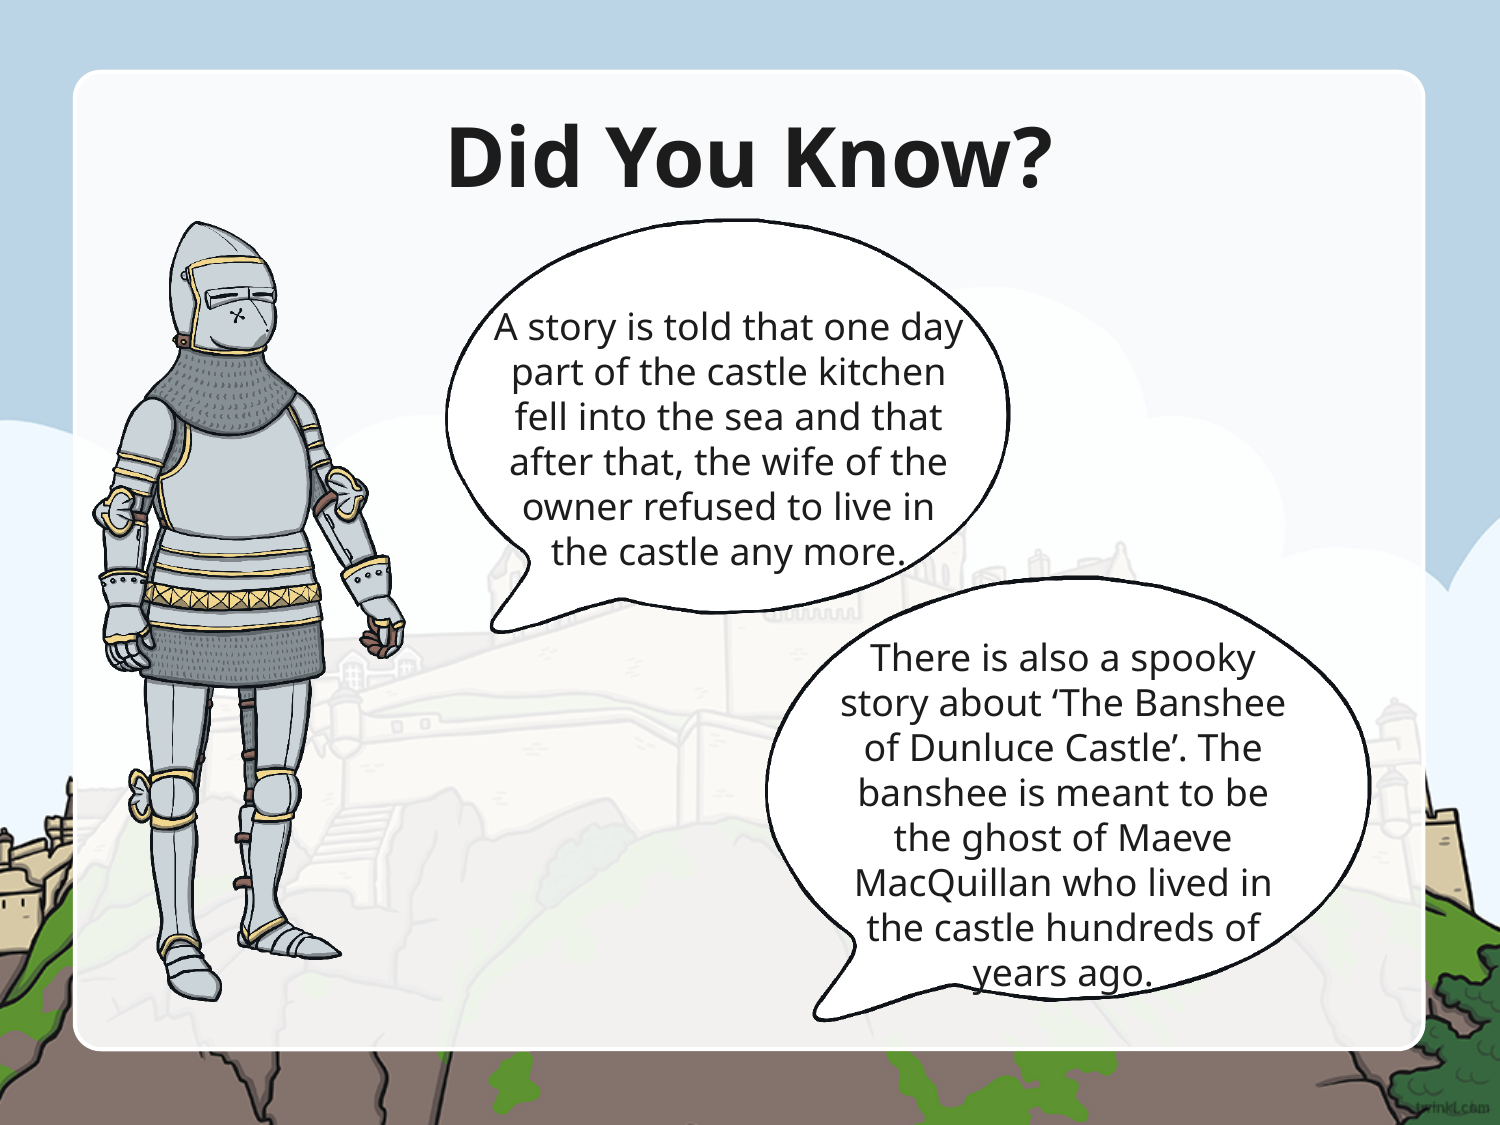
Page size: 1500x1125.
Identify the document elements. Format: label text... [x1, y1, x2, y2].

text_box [434, 205, 1029, 654]
title Did You Know? [73, 76, 1426, 244]
picture [0, 0, 1500, 1125]
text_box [753, 562, 1392, 1043]
